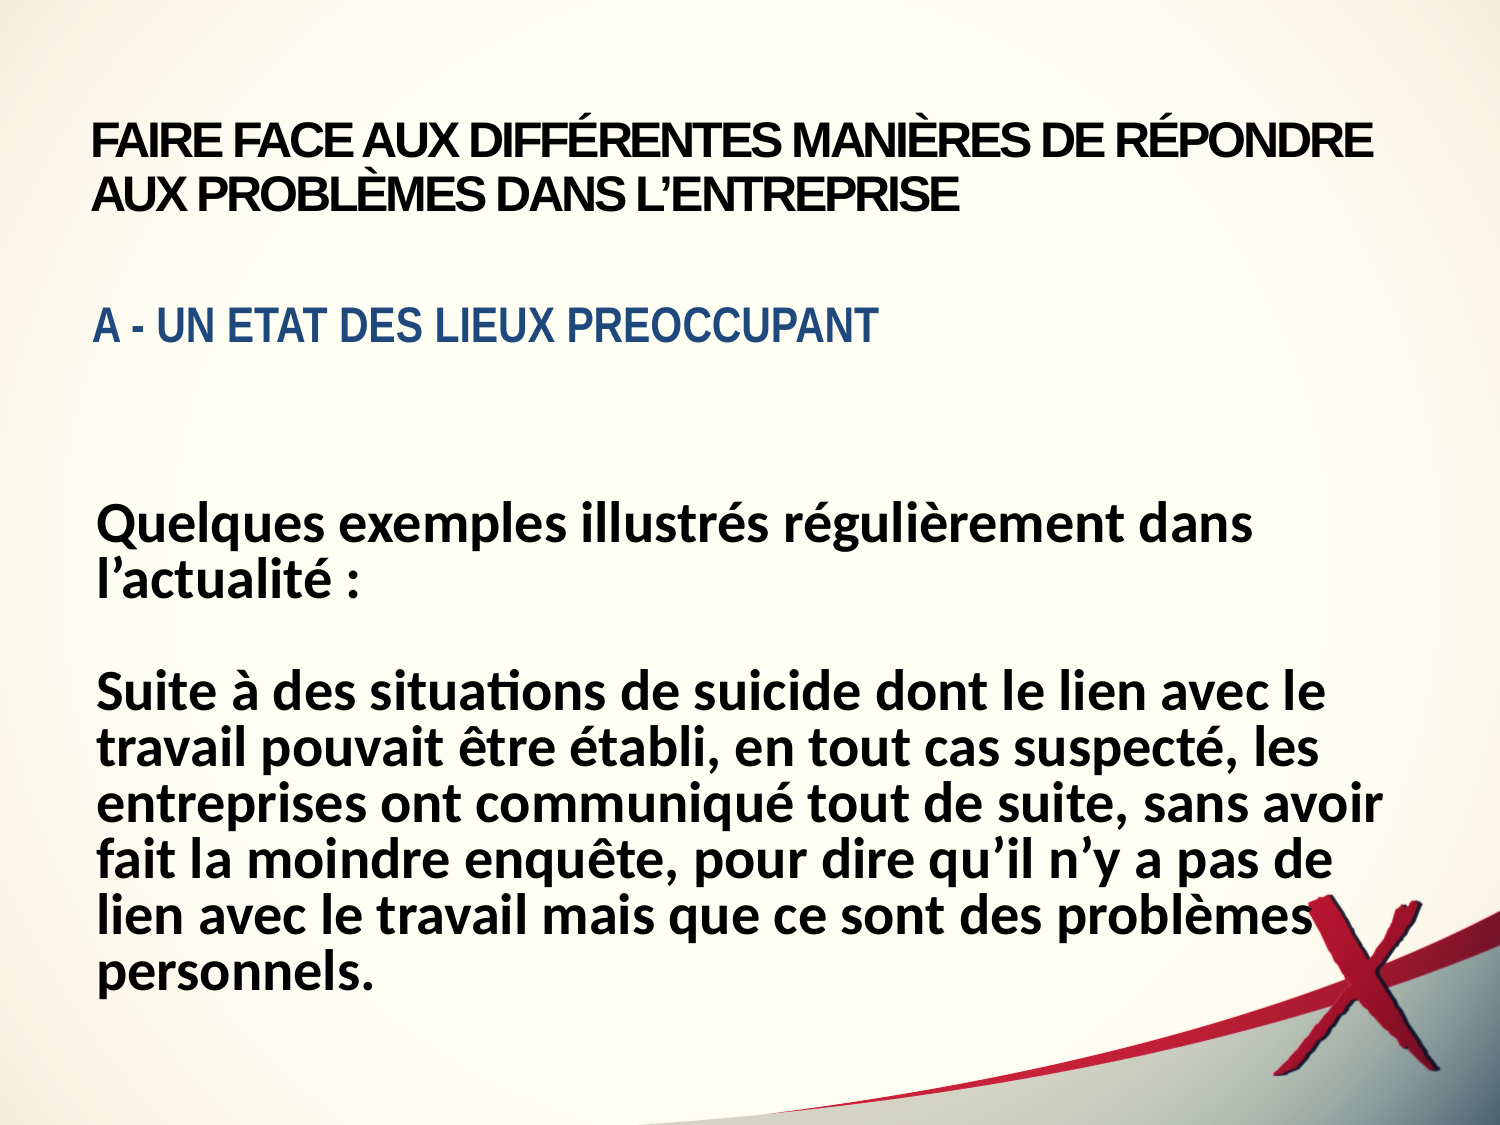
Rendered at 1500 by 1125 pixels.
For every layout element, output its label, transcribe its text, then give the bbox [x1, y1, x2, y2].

text_box Quelques exemples illustrés régulièrement dans l’actualité : Suite à des situations de suicide dont le lien avec le travail pouvait être établi, en tout cas suspecté, les entreprises ont communiqué tout de suite, sans avoir fait la moindre enquête, pour dire qu’il n’y a pas de lien avec le travail mais que ce sont des problèmes personnels. [81, 420, 1432, 1047]
picture [0, 0, 1500, 1125]
text_box A - UN ETAT DES LIEUX PREOCCUPANT [76, 294, 1353, 366]
title FAIRE FACE AUX DIFFÉRENTES MANIÈRES DE RÉPONDRE AUX PROBLÈMES DANS L’ENTREPRISE [75, 75, 1438, 263]
